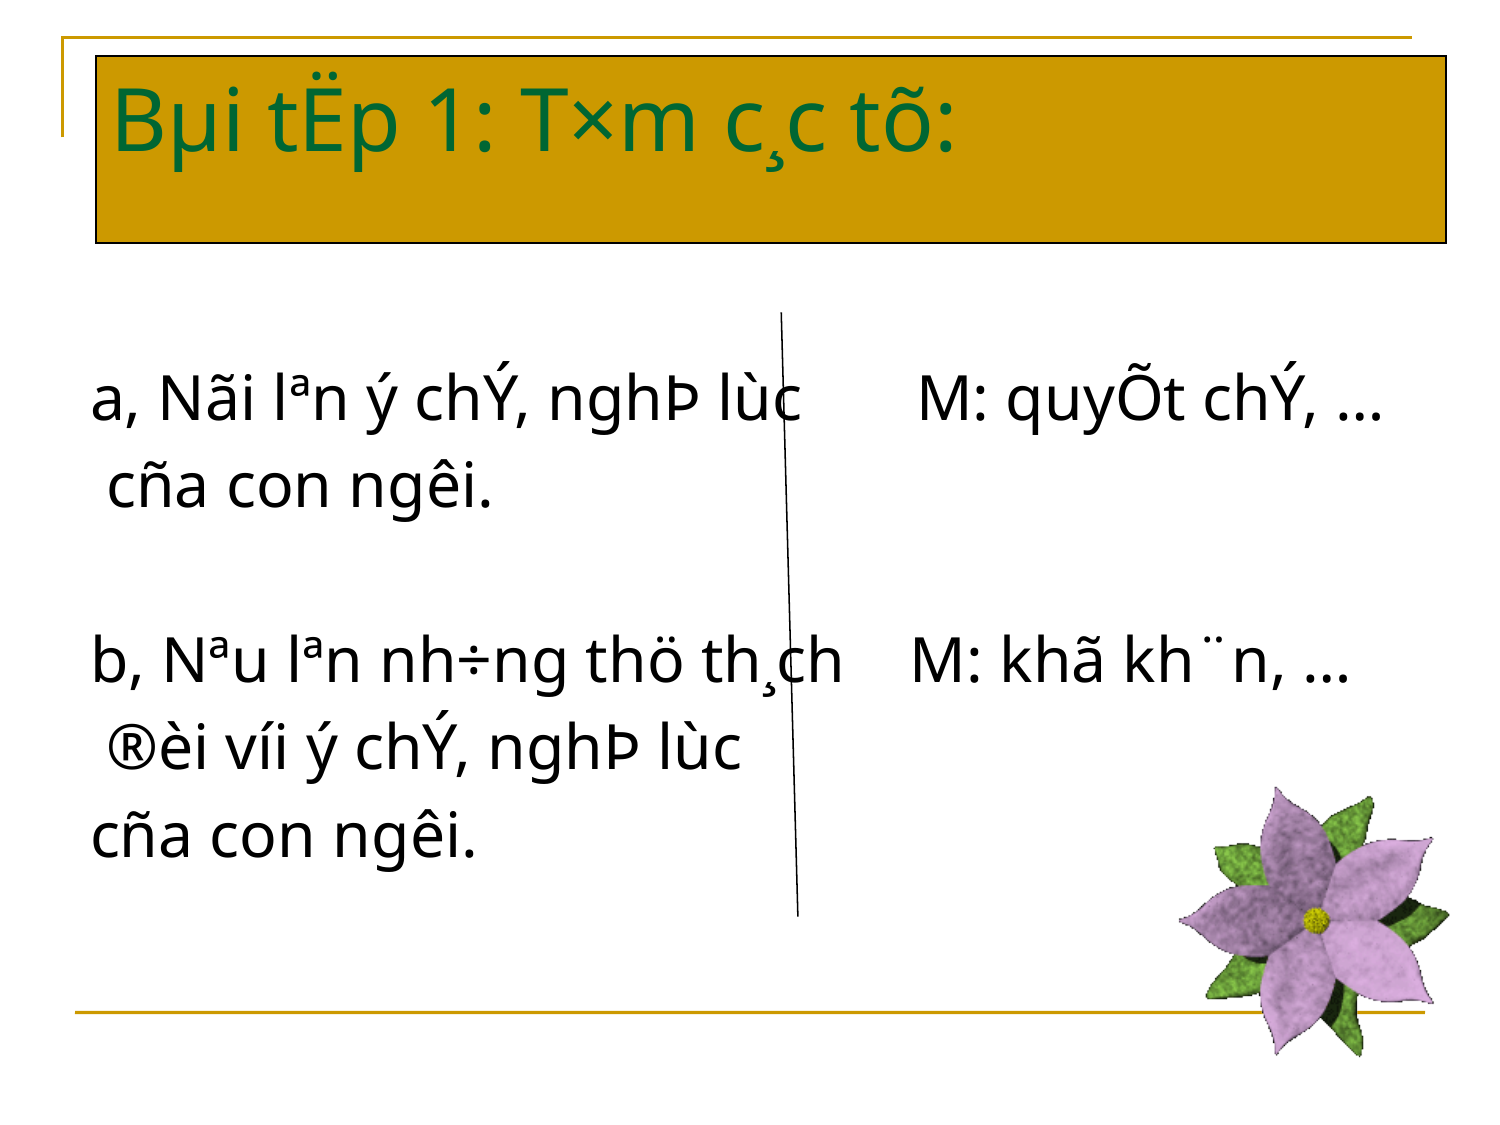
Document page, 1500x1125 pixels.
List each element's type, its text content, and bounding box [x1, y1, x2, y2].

list a, Nãi lªn ý chÝ, nghÞ lùc M: quyÕt chÝ, … cña con ng­êi. b, Nªu lªn nh÷ng thö th¸ch M: khã kh¨n, … ®èi víi ý chÝ, nghÞ lùc cña con ng­êi. [74, 262, 1426, 1006]
title Bµi tËp 1: T×m c¸c tõ: [95, 55, 1447, 244]
picture [1093, 718, 1500, 1125]
